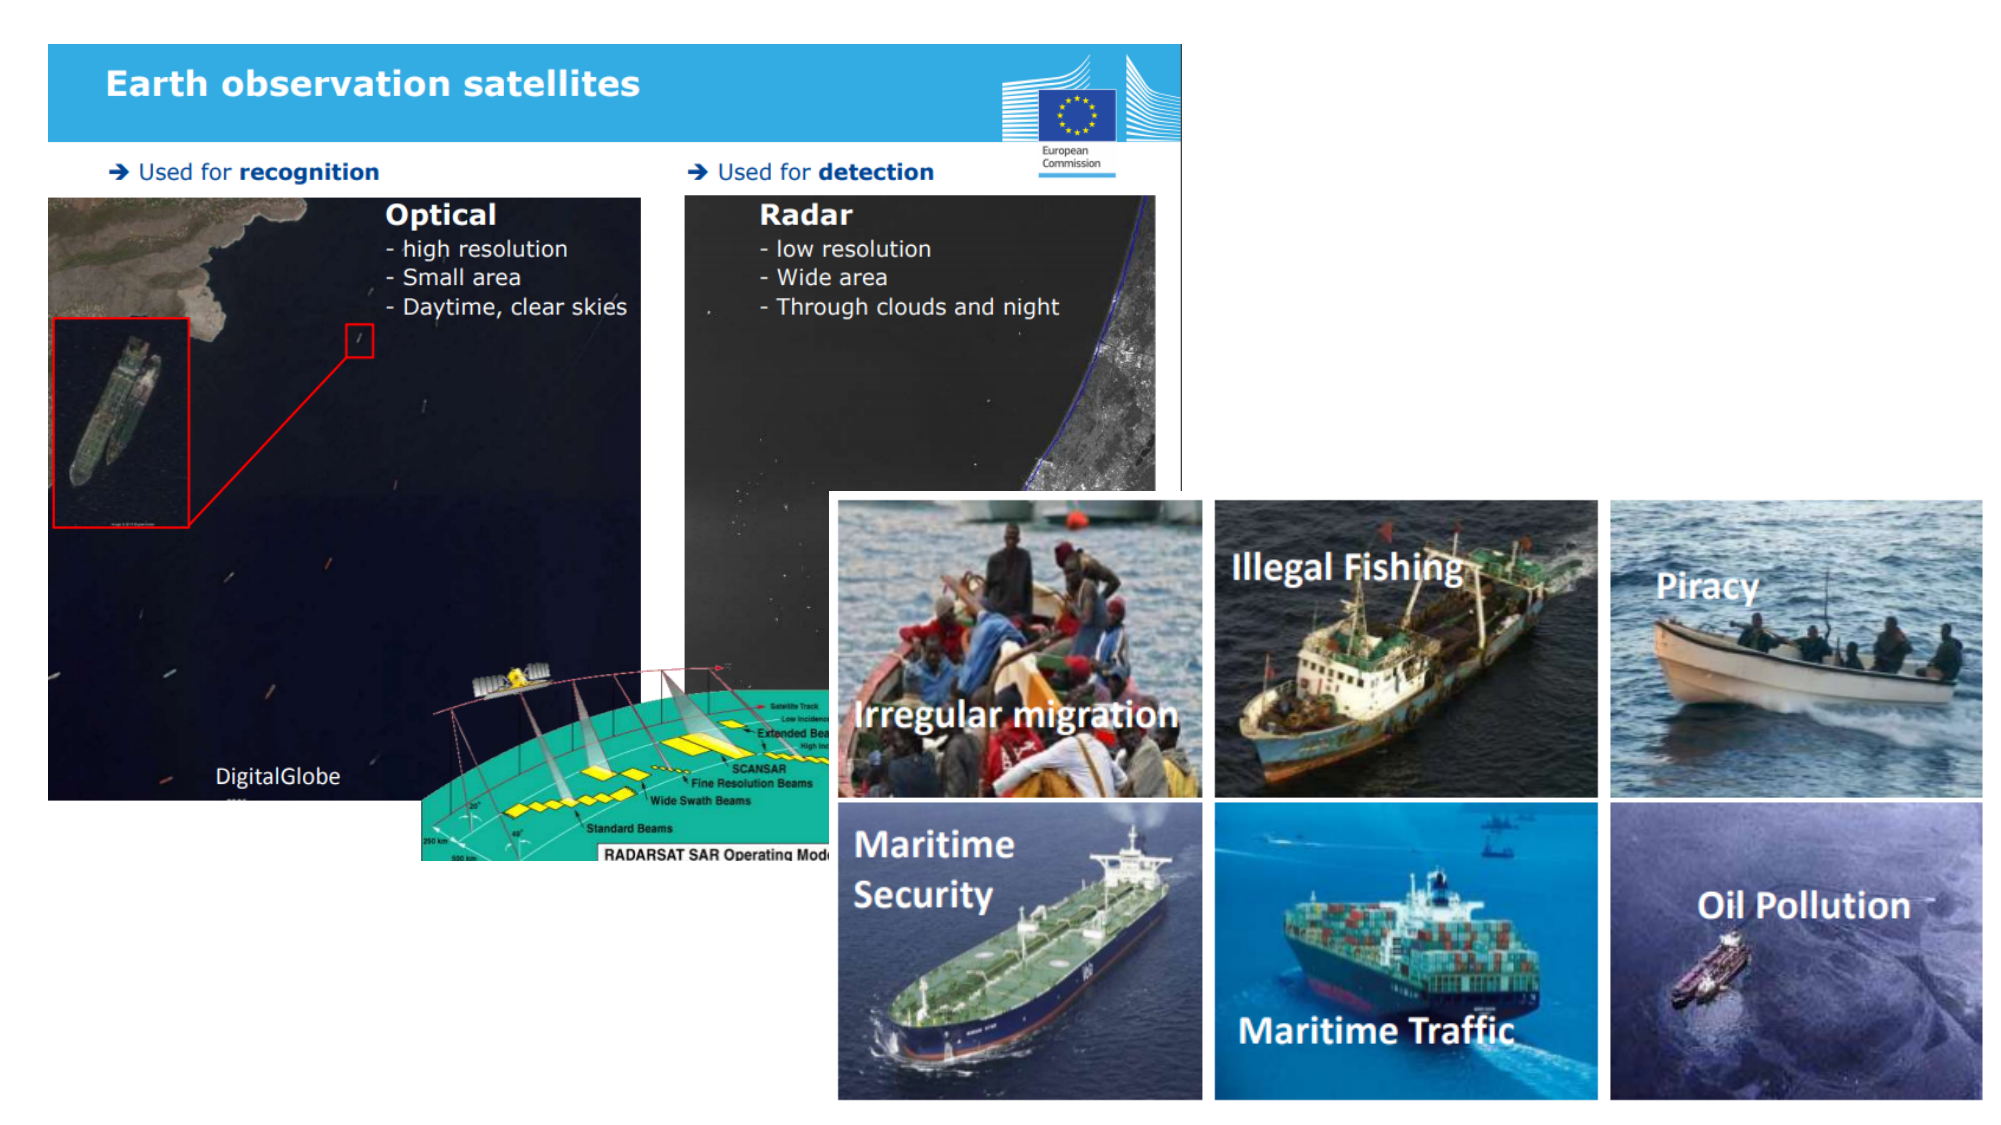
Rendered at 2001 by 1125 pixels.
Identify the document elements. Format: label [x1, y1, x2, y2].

picture [829, 491, 2000, 1105]
list [48, 44, 1182, 861]
